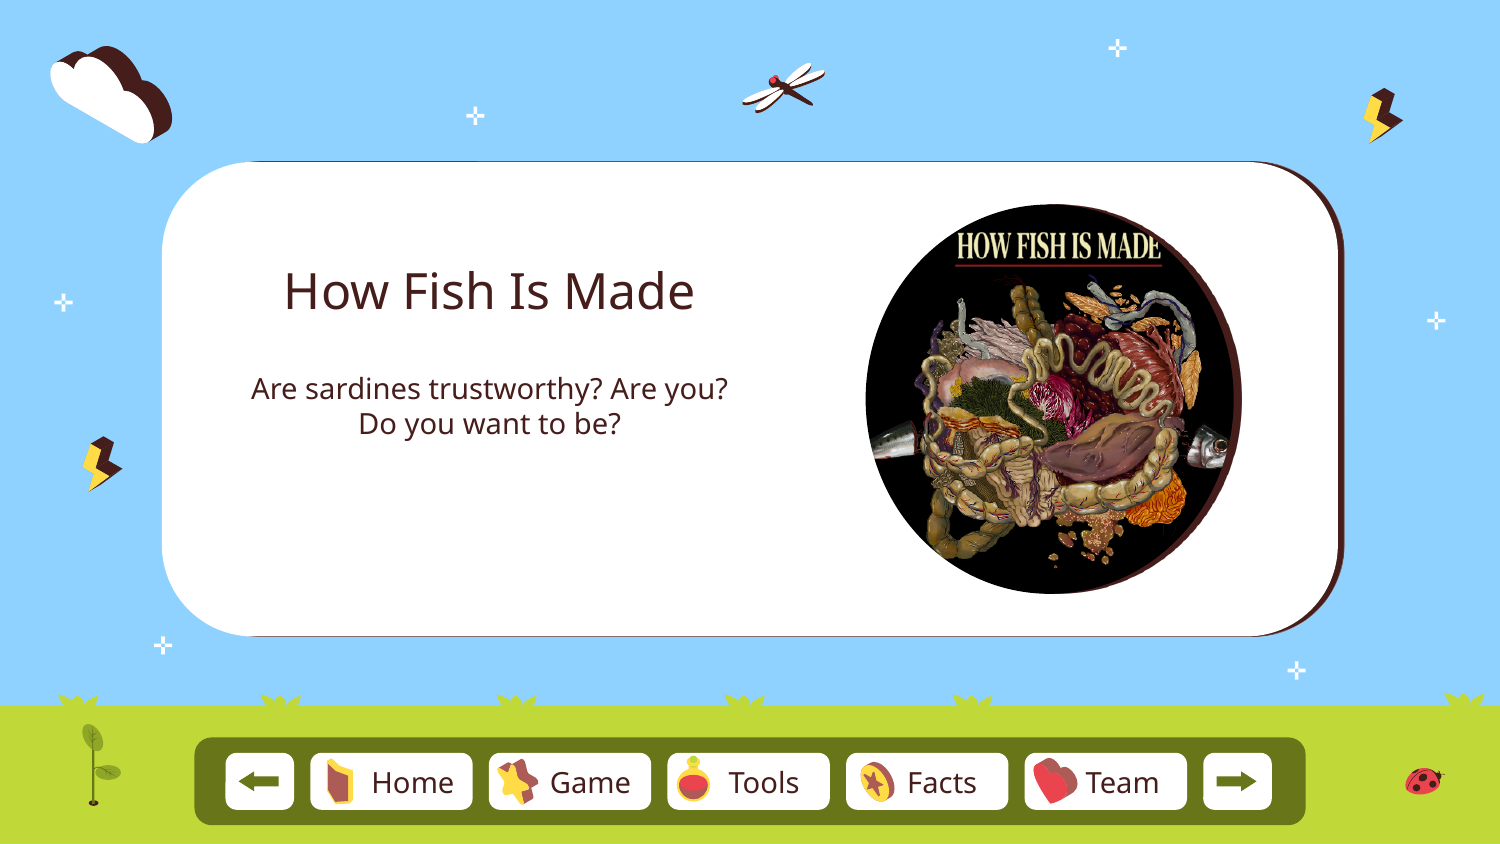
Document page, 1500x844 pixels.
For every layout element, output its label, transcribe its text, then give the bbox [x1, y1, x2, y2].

text_box Home [371, 765, 471, 798]
subtitle Are sardines trustworthy? Are you? Do you want to be? [228, 355, 752, 556]
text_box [860, 761, 895, 802]
text_box [466, 106, 485, 125]
text_box [1024, 752, 1188, 810]
text_box [154, 636, 173, 655]
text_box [1033, 757, 1078, 804]
text_box Team [1085, 765, 1186, 798]
text_box [846, 752, 1009, 810]
text_box Tools [728, 765, 828, 798]
text_box [161, 161, 1338, 637]
text_box Game [549, 765, 650, 798]
text_box [194, 737, 1306, 826]
text_box [225, 752, 295, 810]
text_box [238, 771, 279, 792]
text_box [488, 752, 652, 810]
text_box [326, 758, 354, 805]
text_box [667, 752, 830, 810]
title How Fish Is Made [228, 243, 752, 337]
picture [865, 204, 1234, 595]
text_box [310, 752, 473, 810]
text_box [1287, 661, 1306, 680]
text_box Facts [907, 765, 1007, 798]
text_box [497, 758, 540, 805]
text_box [1216, 771, 1257, 792]
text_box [676, 755, 711, 802]
text_box [1203, 752, 1272, 810]
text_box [741, 62, 826, 114]
